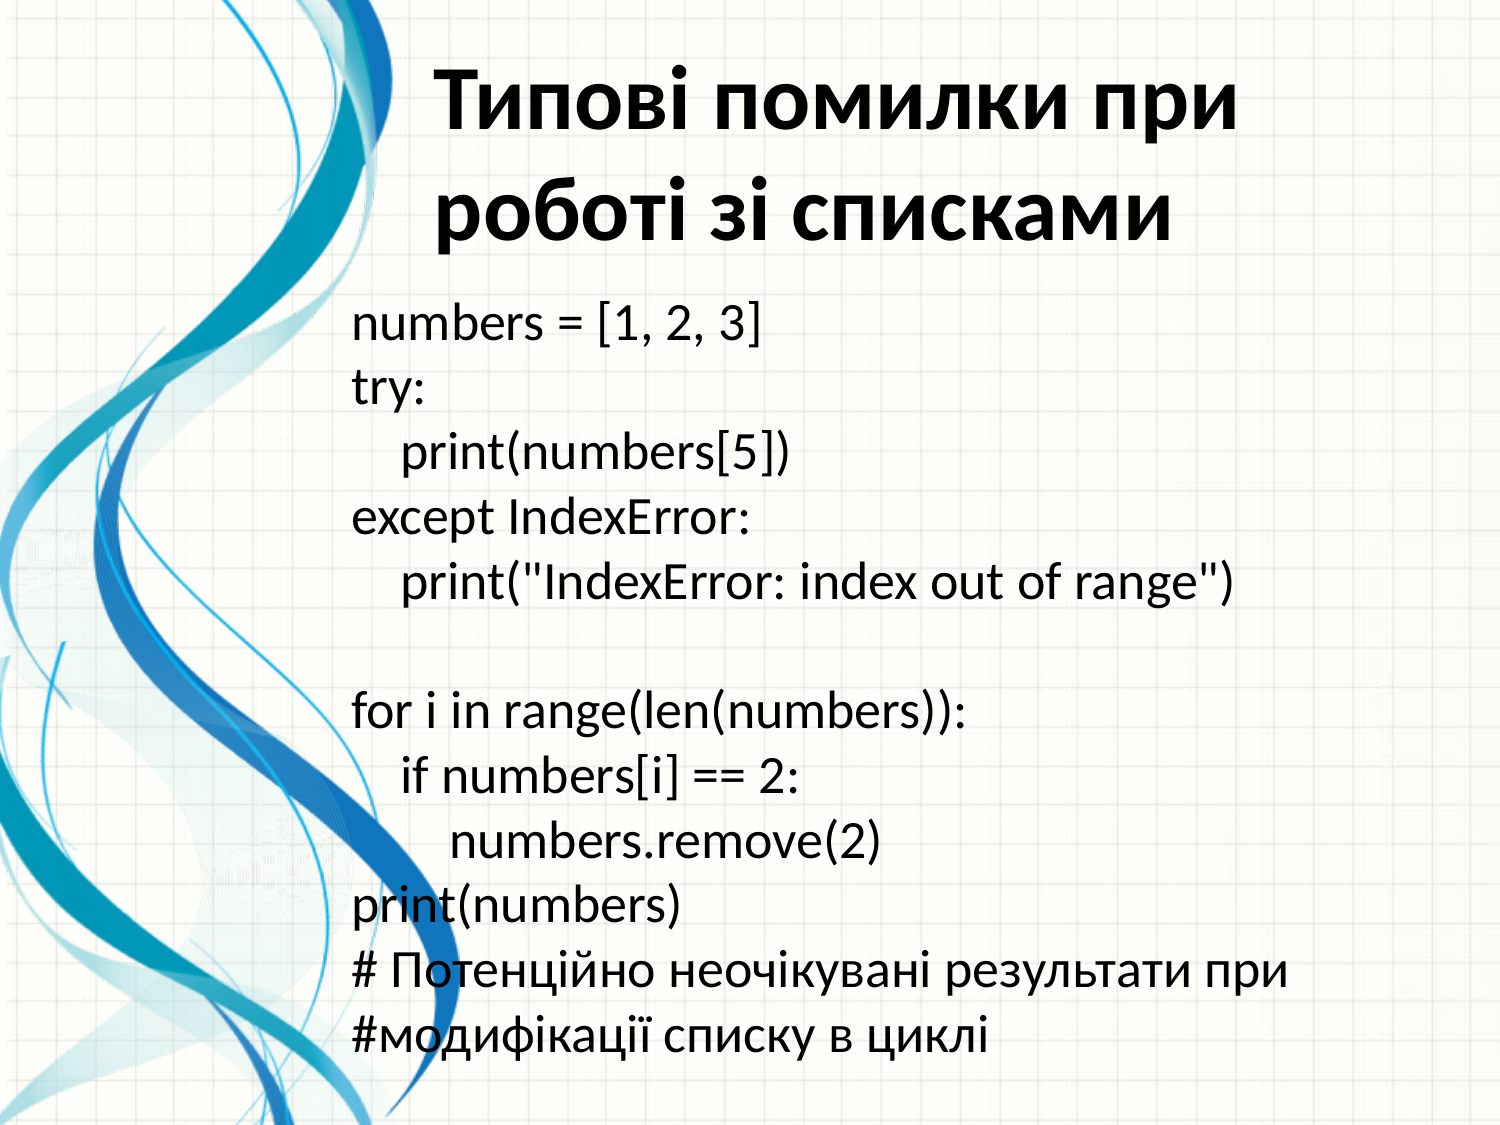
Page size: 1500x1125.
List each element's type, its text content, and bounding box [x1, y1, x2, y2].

picture [0, 0, 1500, 1125]
text_box Типові помилки при роботі зі списками [468, 30, 1483, 291]
text_box numbers = [1, 2, 3] try: print(numbers[5]) except IndexError: print("IndexError: index out of range") for i in range(len(numbers)): if numbers[i] == 2: numbers.remove(2) print(numbers) # Потенційно неочікувані результати при #модифікації списку в циклі [468, 278, 1471, 1083]
